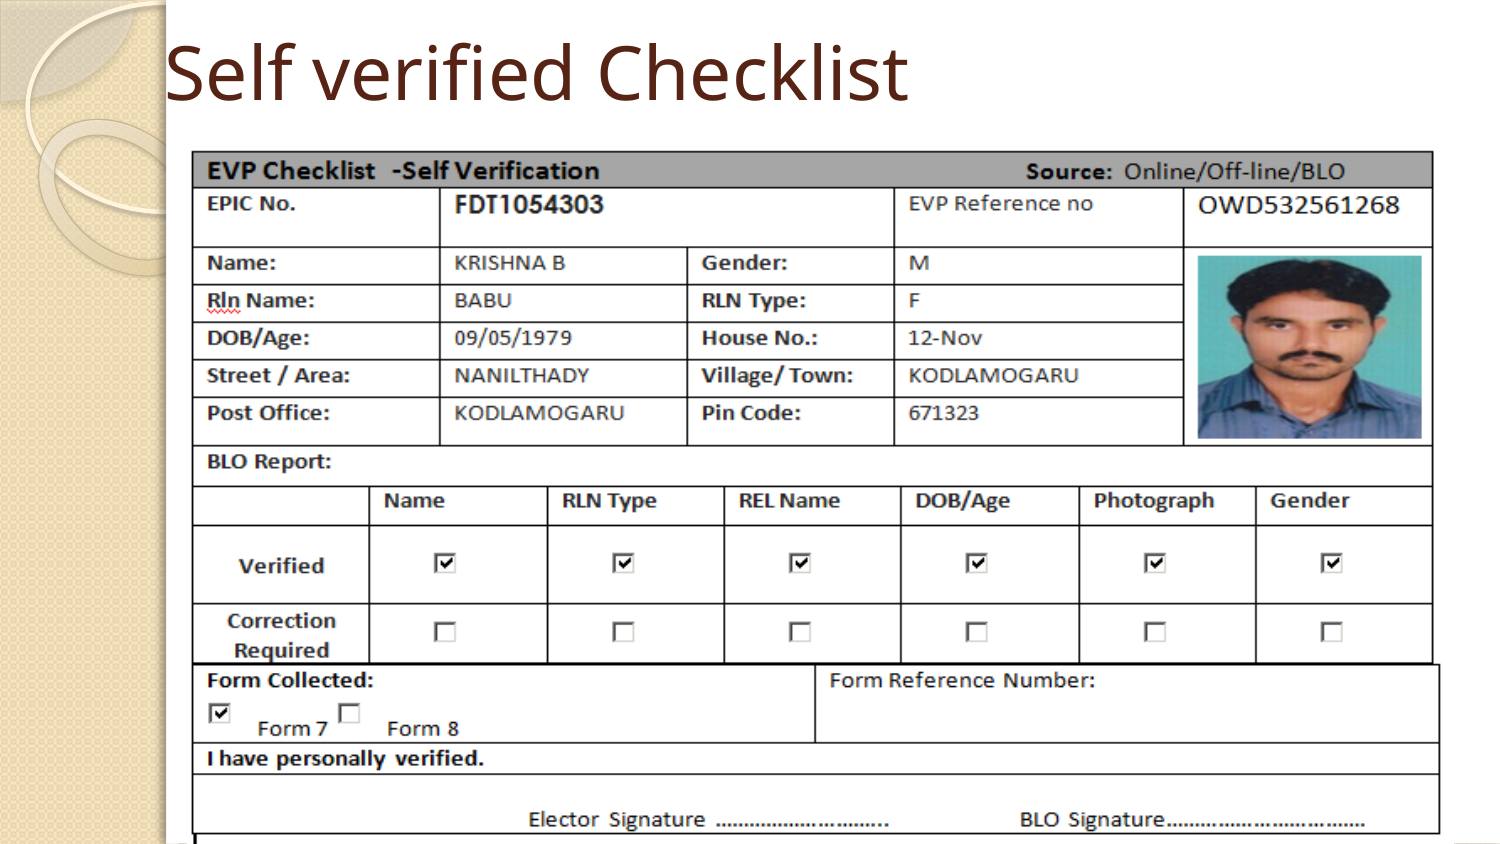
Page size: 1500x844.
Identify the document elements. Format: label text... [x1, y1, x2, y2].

title Self verified Checklist [150, 0, 1500, 141]
picture [187, 145, 1454, 844]
